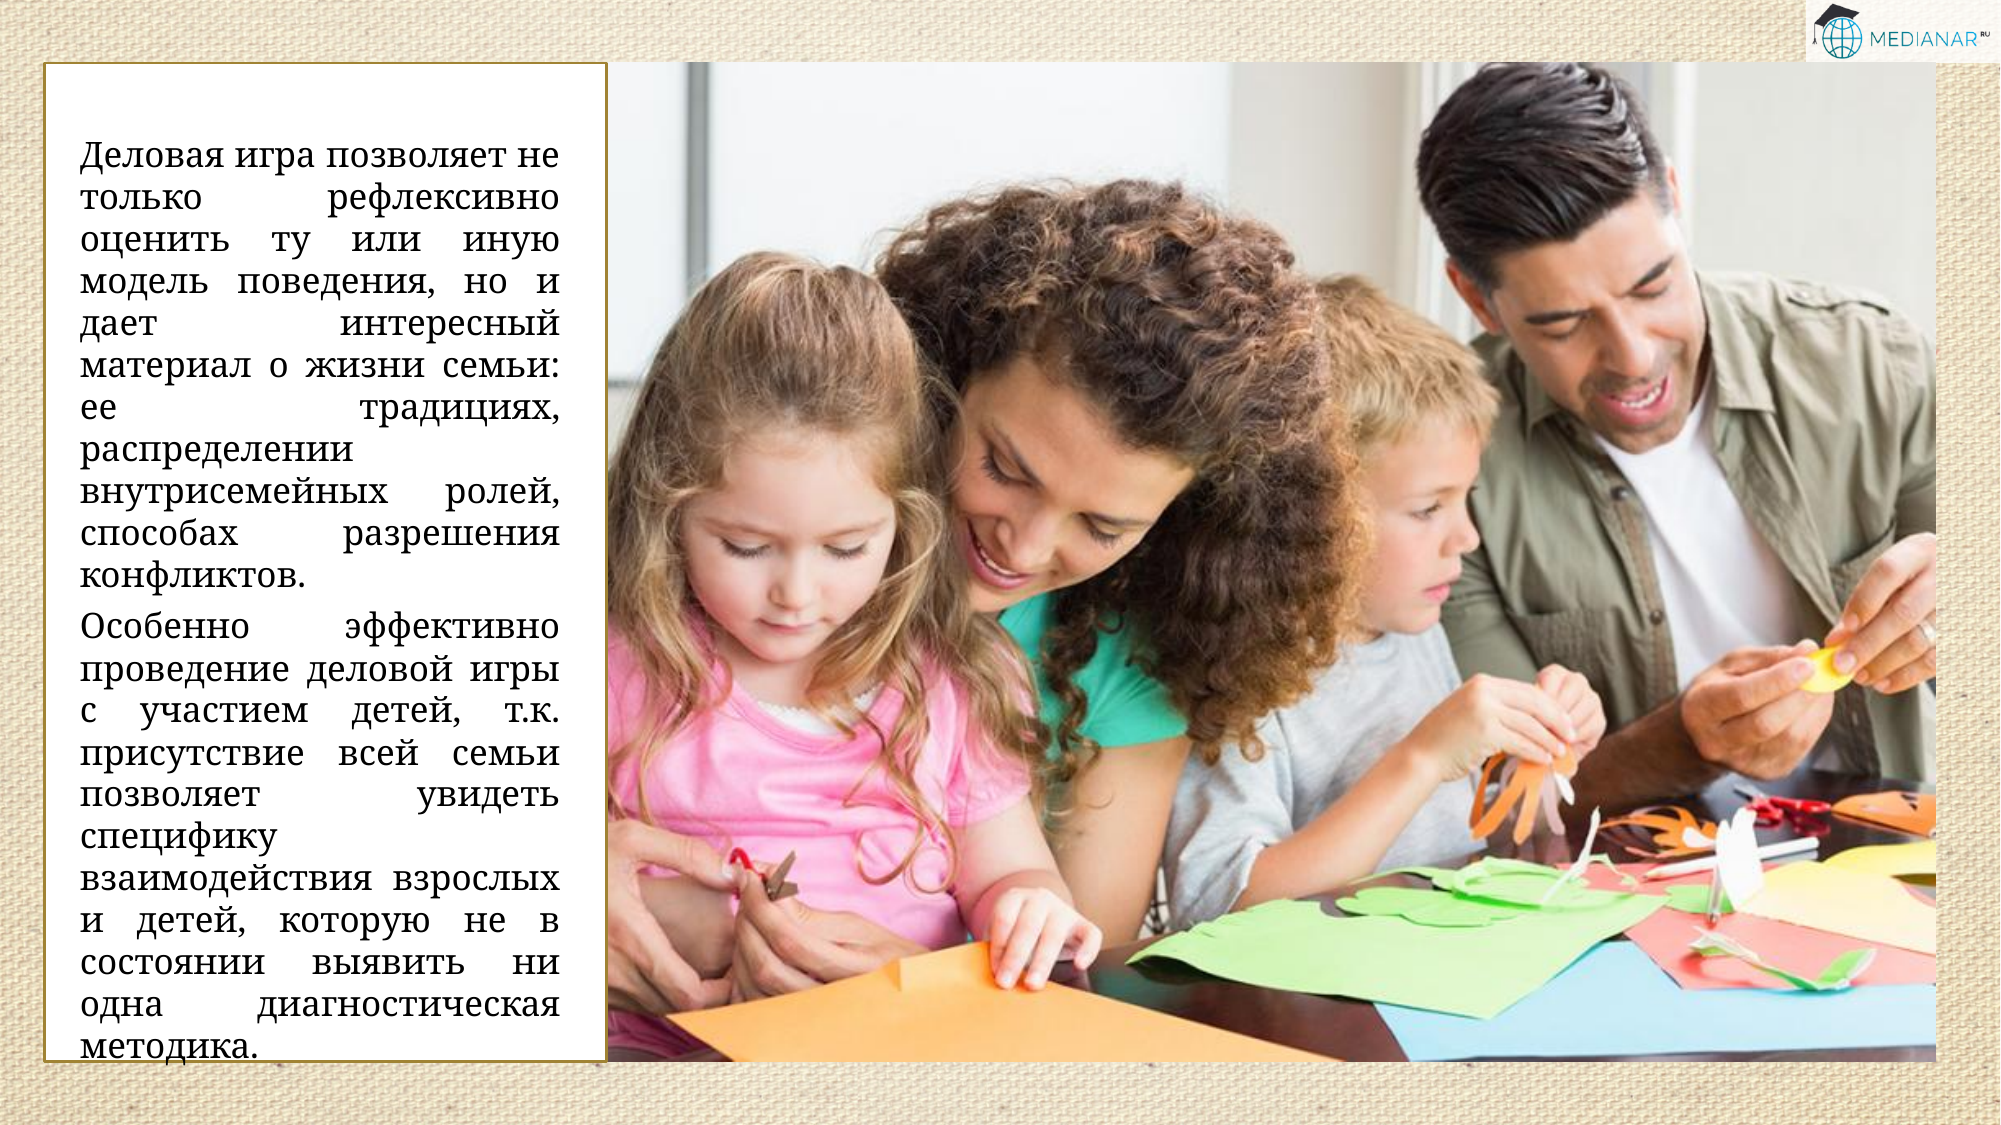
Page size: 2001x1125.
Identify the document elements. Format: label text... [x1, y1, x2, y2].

text_box Деловая игра позволяет не только рефлексивно оценить ту или иную модель поведения, но и дает интересный материал о жизни семьи: ее традициях, распределении внутрисемейных ролей, способах разрешения конфликтов. Особенно эффективно проведение деловой игры с участием детей, т.к. присутствие всей семьи позволяет увидеть специфику взаимодействия взрослых и детей, которую не в состоянии выявить ни одна диагностическая методика. [64, 125, 576, 1080]
picture [0, 0, 2001, 1125]
text_box [43, 62, 365, 1063]
